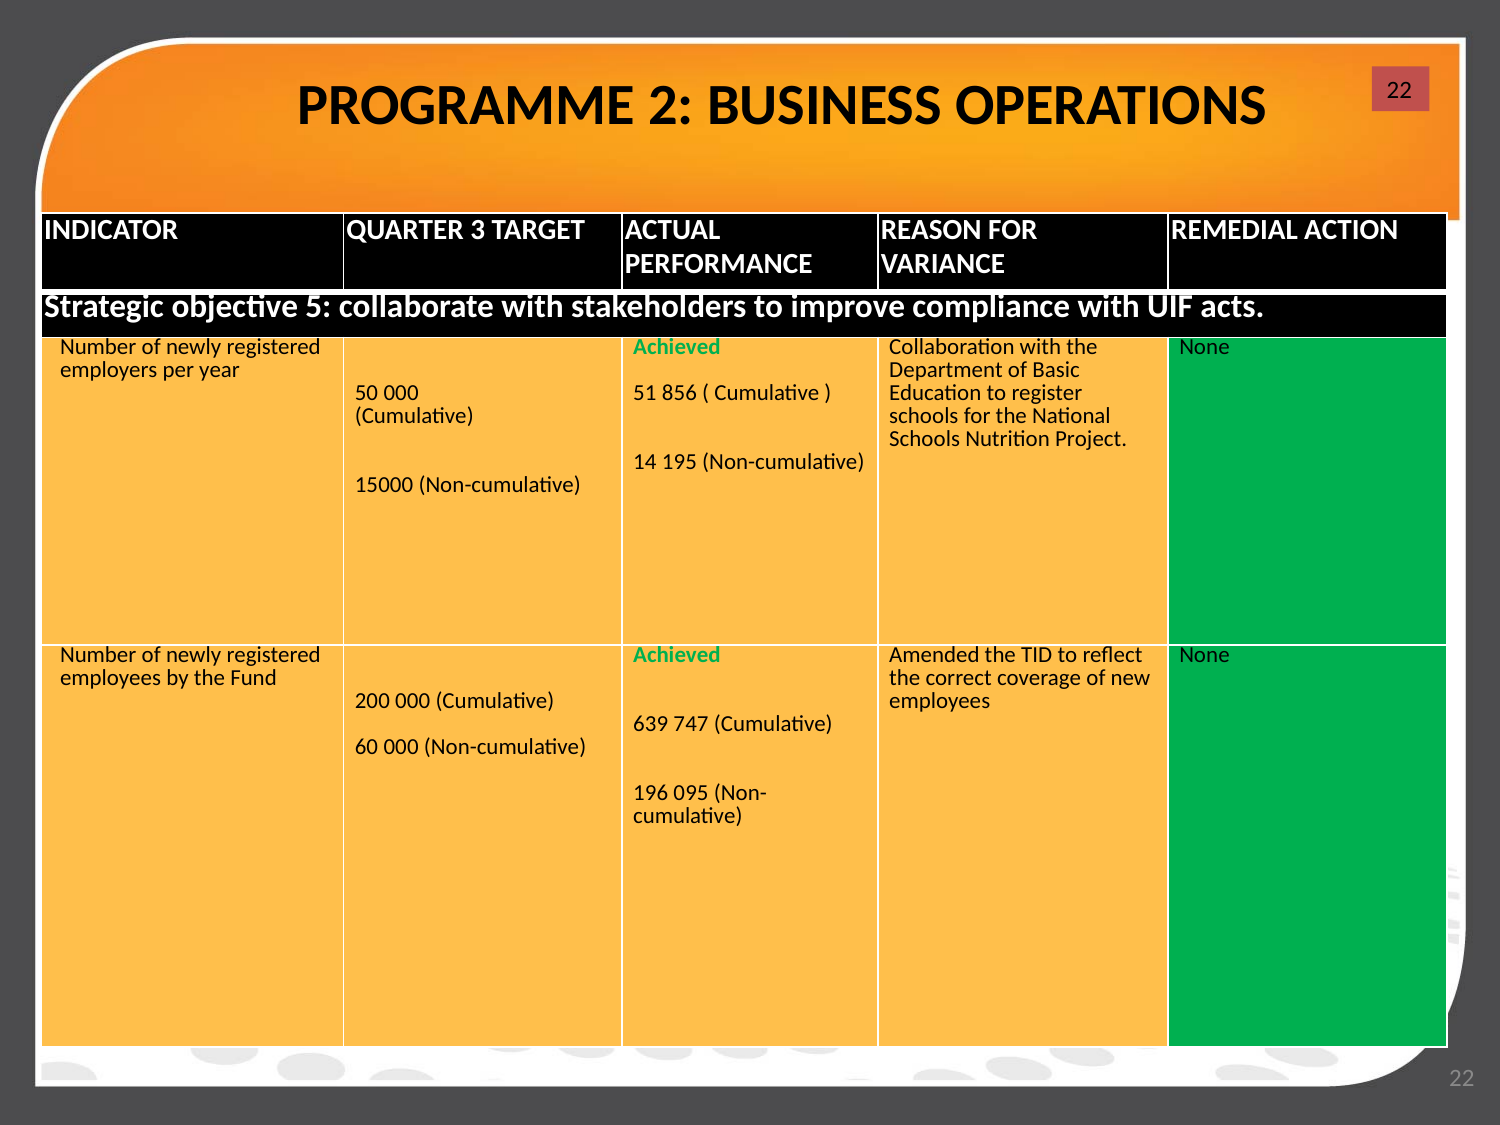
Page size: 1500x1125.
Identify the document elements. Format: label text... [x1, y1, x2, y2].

table_cell None [1169, 646, 1446, 1046]
table_cell None [1169, 338, 1446, 644]
table_cell 200 000 (Cumulative) 60 000 (Non-cumulative) [344, 646, 621, 1046]
table_header QUARTER 3 TARGET [344, 214, 621, 289]
table_header REMEDIAL ACTION [1169, 214, 1446, 289]
slide_number 22 [1139, 1046, 1490, 1106]
table_cell Achieved 51 856 ( Cumulative ) 14 195 (Non-cumulative) [623, 338, 877, 644]
table_cell Collaboration with the Department of Basic Education to register schools for the National Schools Nutrition Project. [879, 338, 1167, 644]
table_cell 50 000 (Cumulative) 15000 (Non-cumulative) [344, 338, 621, 644]
table_cell Number of newly registered employers per year [42, 338, 343, 644]
text_box 22 [1371, 66, 1430, 112]
table_header REASON FOR VARIANCE [879, 214, 1167, 289]
table_header ACTUAL PERFORMANCE [623, 214, 877, 289]
table_cell Number of newly registered employees by the Fund [42, 646, 343, 1046]
table_header INDICATOR [42, 214, 343, 289]
table_cell Achieved 639 747 (Cumulative) 196 095 (Non-cumulative) [623, 646, 877, 1046]
table_cell Amended the TID to reflect the correct coverage of new employees [879, 646, 1167, 1046]
table_cell Strategic objective 5: collaborate with stakeholders to improve compliance with UIF acts. [42, 295, 1446, 337]
title PROGRAMME 2: BUSINESS OPERATIONS [107, 7, 1458, 195]
picture [0, 0, 1500, 1125]
